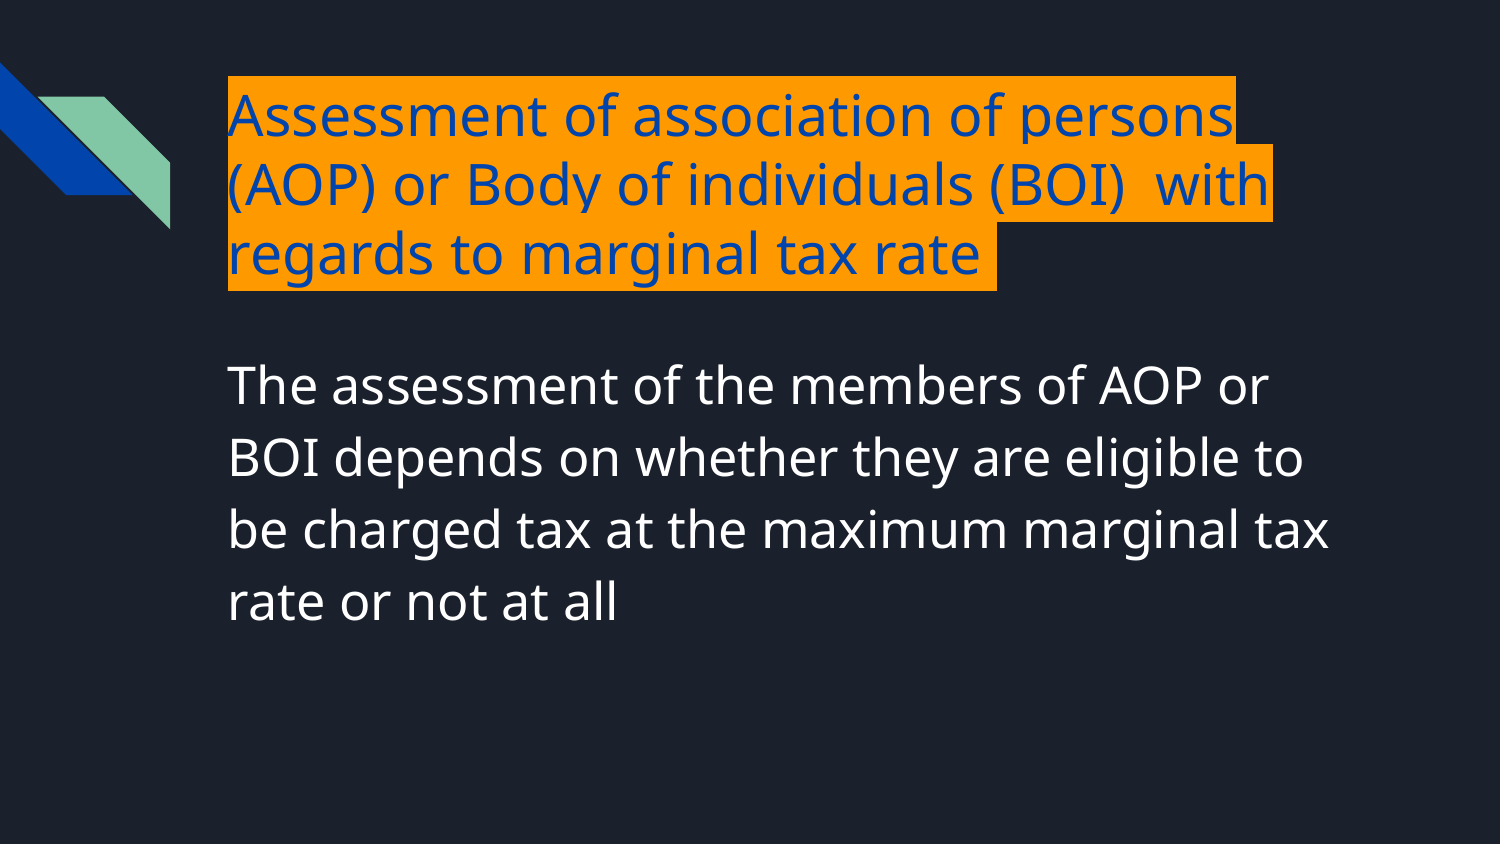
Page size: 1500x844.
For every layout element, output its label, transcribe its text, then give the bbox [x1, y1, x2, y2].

title Assessment of association of persons (AOP) or Body of individuals (BOI) with regards to marginal tax rate [212, 64, 1368, 328]
list The assessment of the members of AOP or BOI depends on whether they are eligible to be charged tax at the maximum marginal tax rate or not at all [212, 328, 1368, 735]
